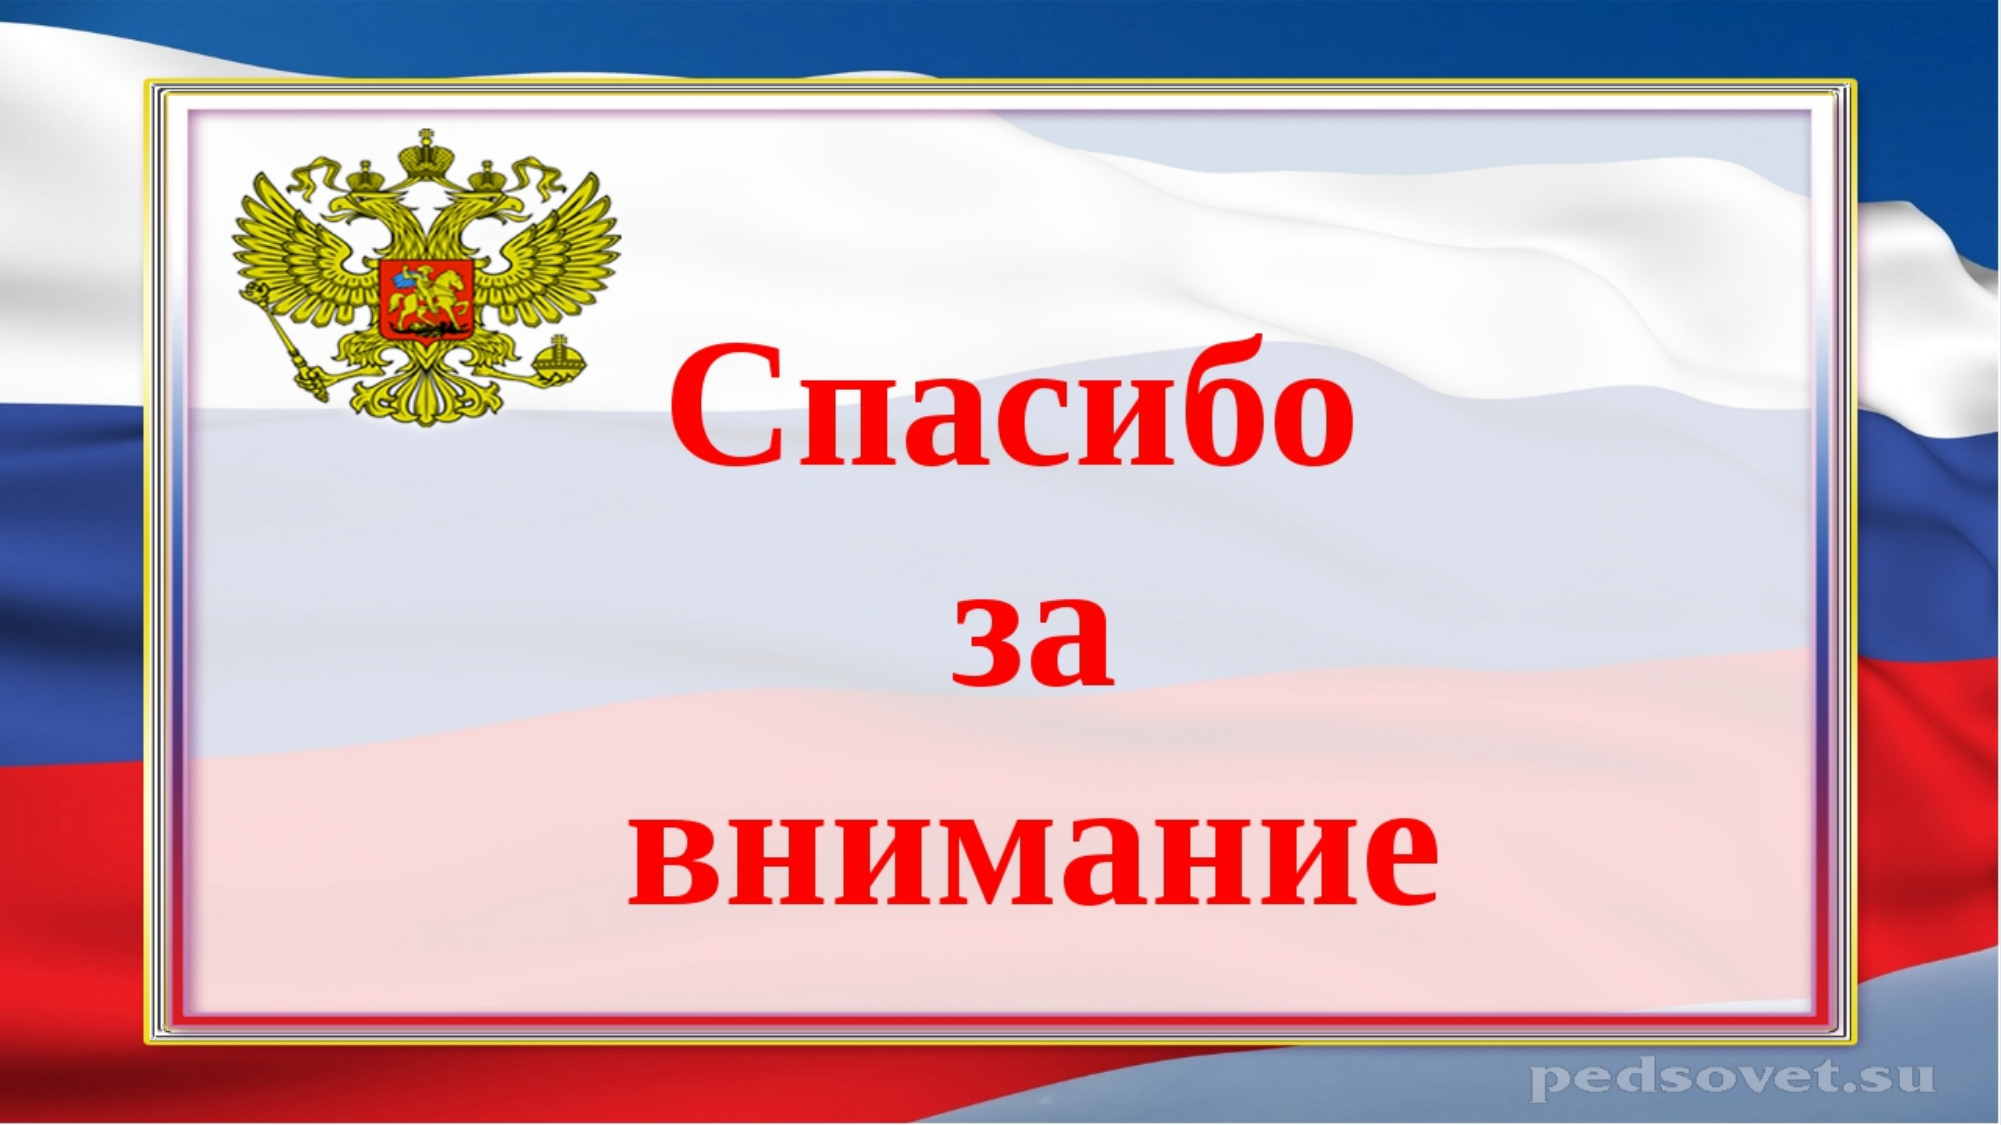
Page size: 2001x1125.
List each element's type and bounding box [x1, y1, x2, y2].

list [0, 0, 2000, 1125]
